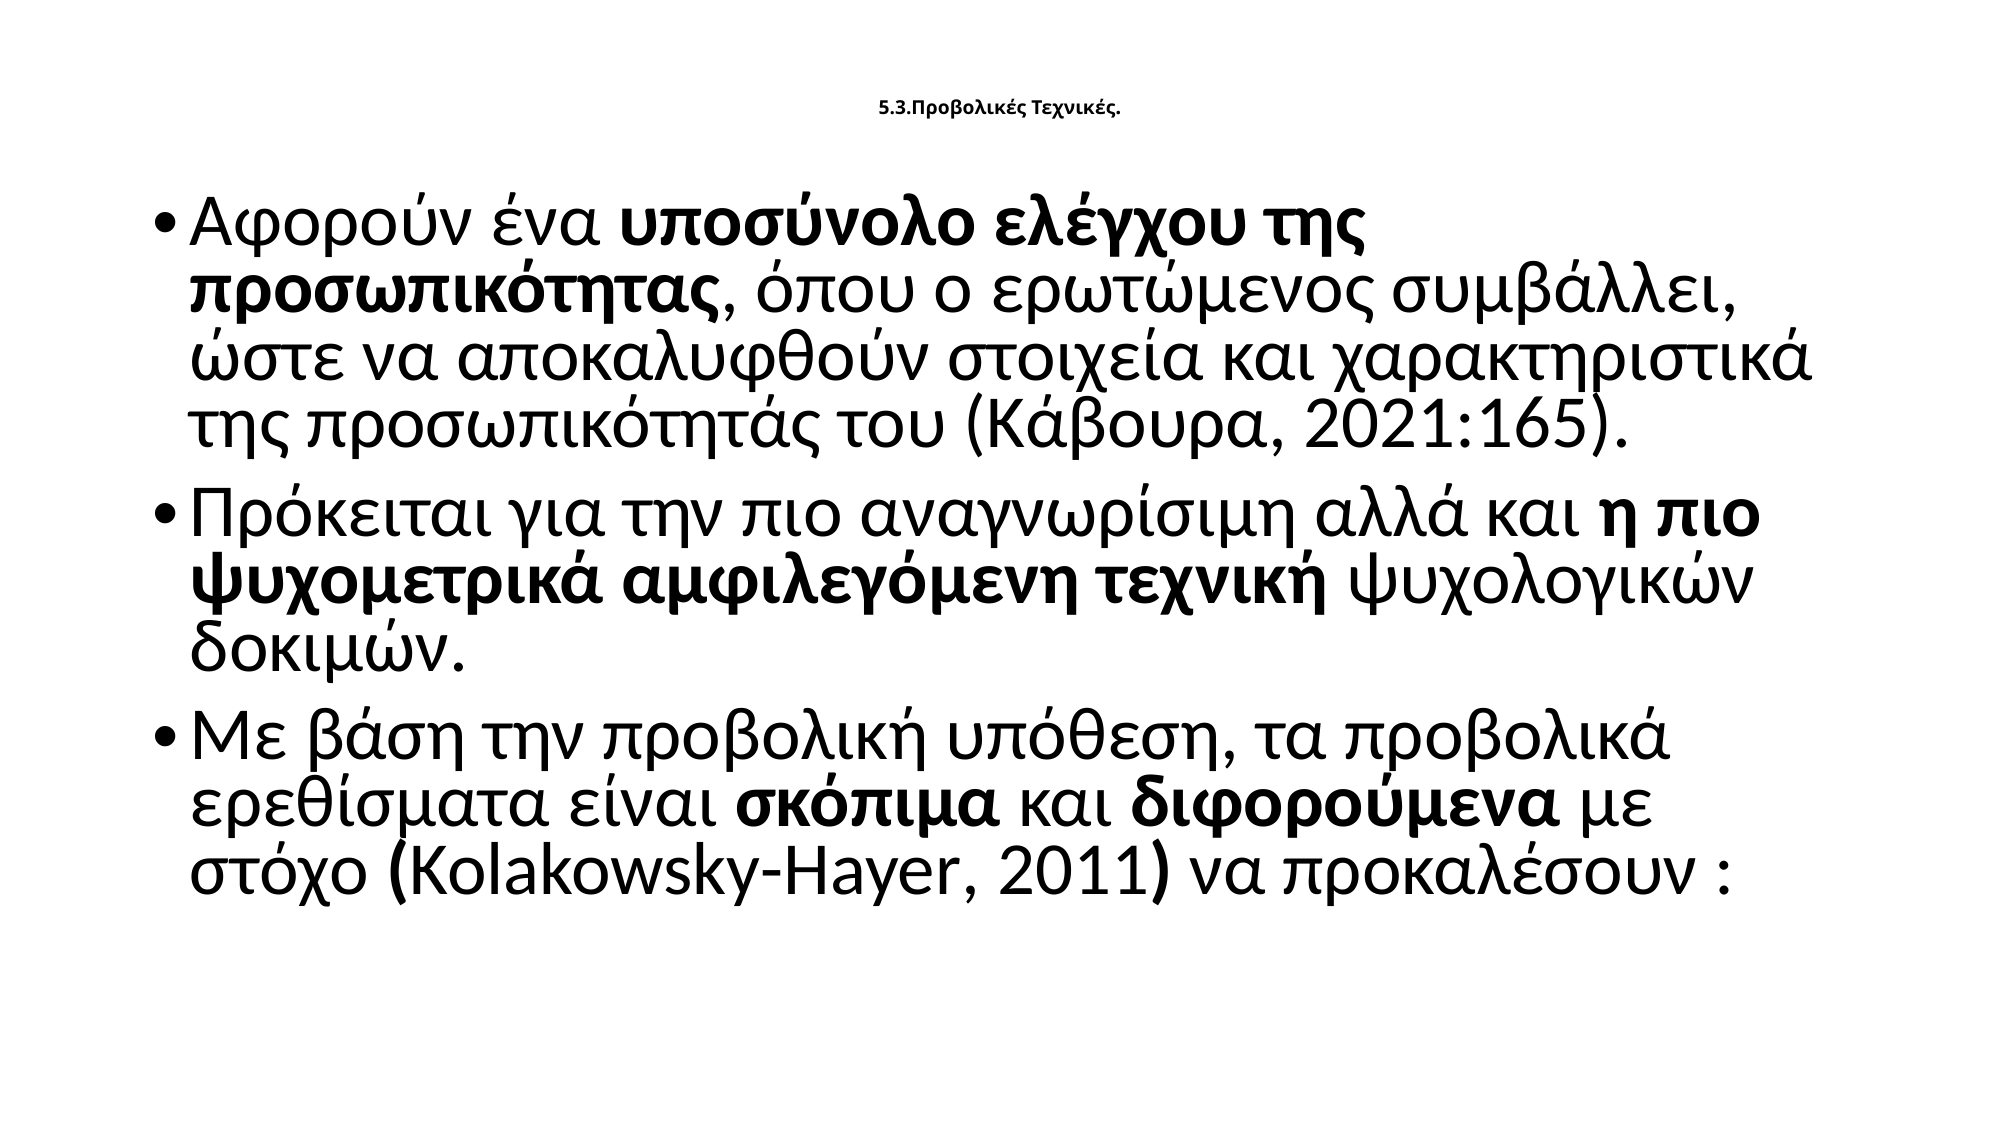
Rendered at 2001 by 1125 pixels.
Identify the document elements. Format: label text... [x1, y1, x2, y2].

title 5.3.Προβολικές Τεχνικές. [137, 59, 1863, 157]
list Αφορούν ένα υποσύνολο ελέγχου της προσωπικότητας, όπου ο ερωτώμενος συμβάλλει, ώστε να αποκαλυφθούν στοιχεία και χαρακτηριστικά της προσωπικότητάς του (Κάβουρα, 2021:165). Πρόκειται για την πιο αναγνωρίσιμη αλλά και η πιο ψυχομετρικά αμφιλεγόμενη τεχνική ψυχολογικών δοκιμών. Με βάση την προβολική υπόθεση, τα προβολικά ερεθίσματα είναι σκόπιμα και διφορούμενα με στόχο (Kolakowsky-Hayer, 2011) να προκαλέσουν : [137, 183, 1863, 1014]
